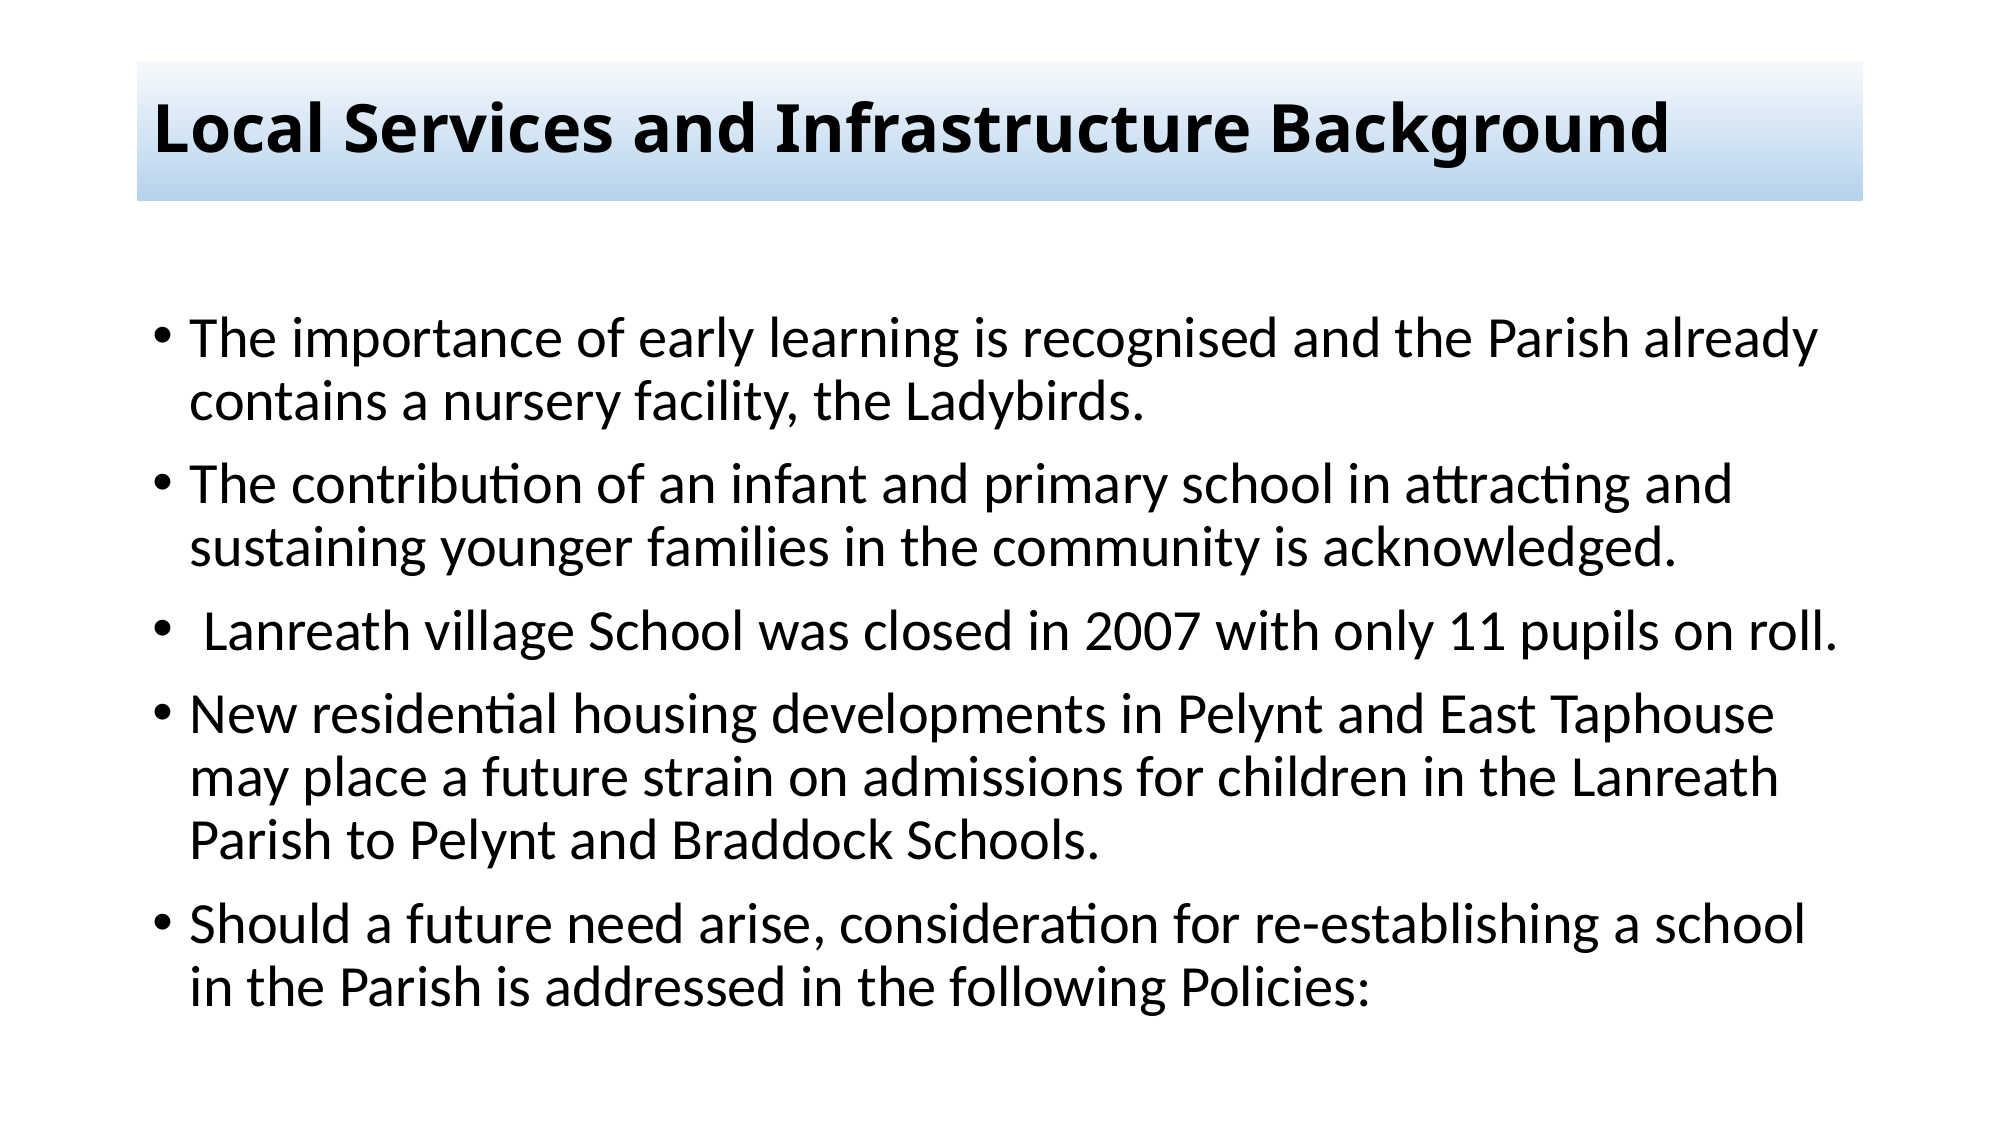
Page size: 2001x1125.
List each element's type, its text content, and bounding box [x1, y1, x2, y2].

title Local Services and Infrastructure Background [137, 61, 1863, 201]
list The importance of early learning is recognised and the Parish already contains a nursery facility, the Ladybirds. The contribution of an infant and primary school in attracting and sustaining younger families in the community is acknowledged. Lanreath village School was closed in 2007 with only 11 pupils on roll. New residential housing developments in Pelynt and East Taphouse may place a future strain on admissions for children in the Lanreath Parish to Pelynt and Braddock Schools. Should a future need arise, consideration for re-establishing a school in the Parish is addressed in the following Policies: [137, 299, 1863, 1084]
